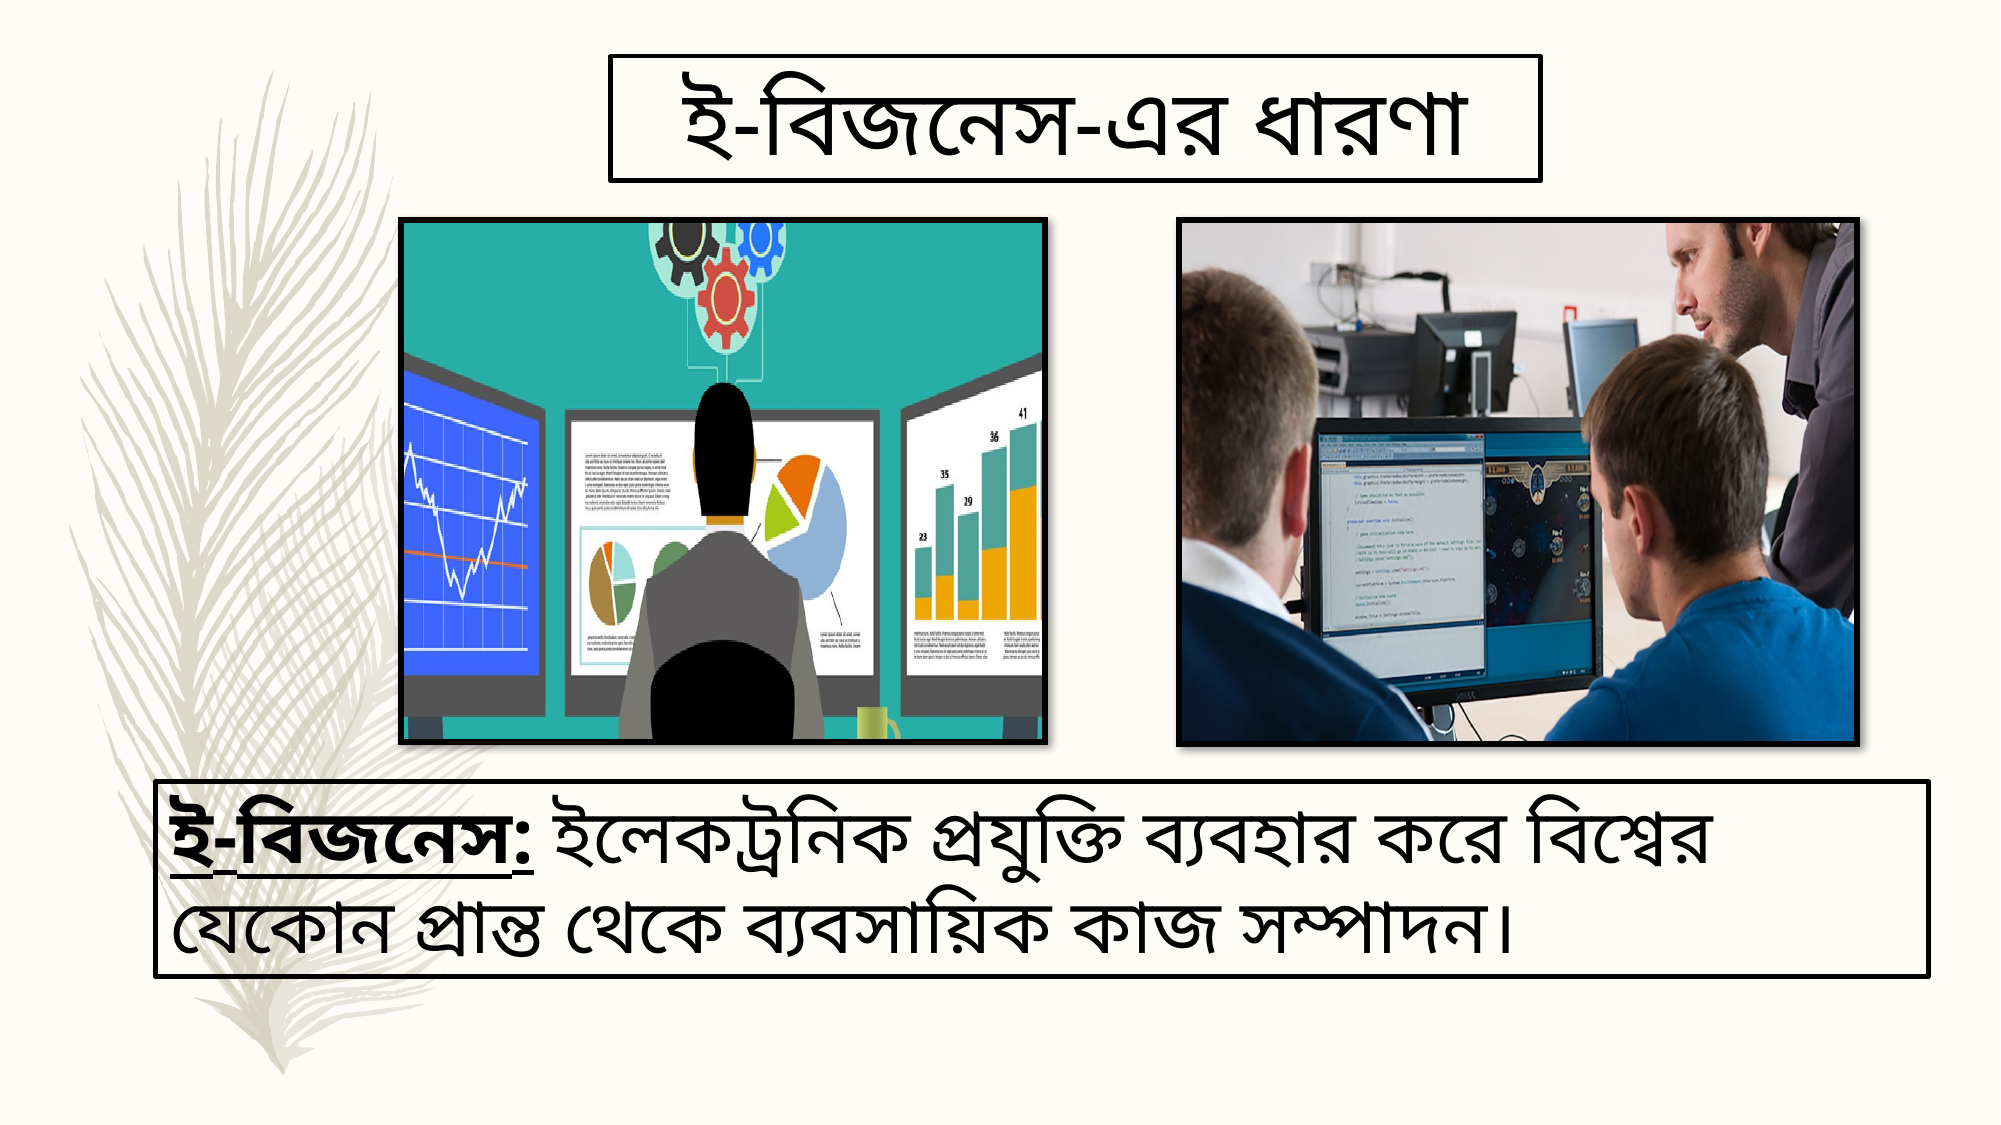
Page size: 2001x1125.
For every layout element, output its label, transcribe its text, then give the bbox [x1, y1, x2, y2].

text_box ই-বিজনেস-এর ধারণা [610, 56, 1541, 181]
text_box ই-বিজনেস: ইলেকট্রনিক প্রযুক্তি ব্যবহার করে বিশ্বের যেকোন প্রান্ত থেকে ব্যবসায়িক কাজ সম্পাদন। [155, 781, 1929, 977]
picture [1181, 222, 1854, 742]
picture [403, 222, 1043, 740]
